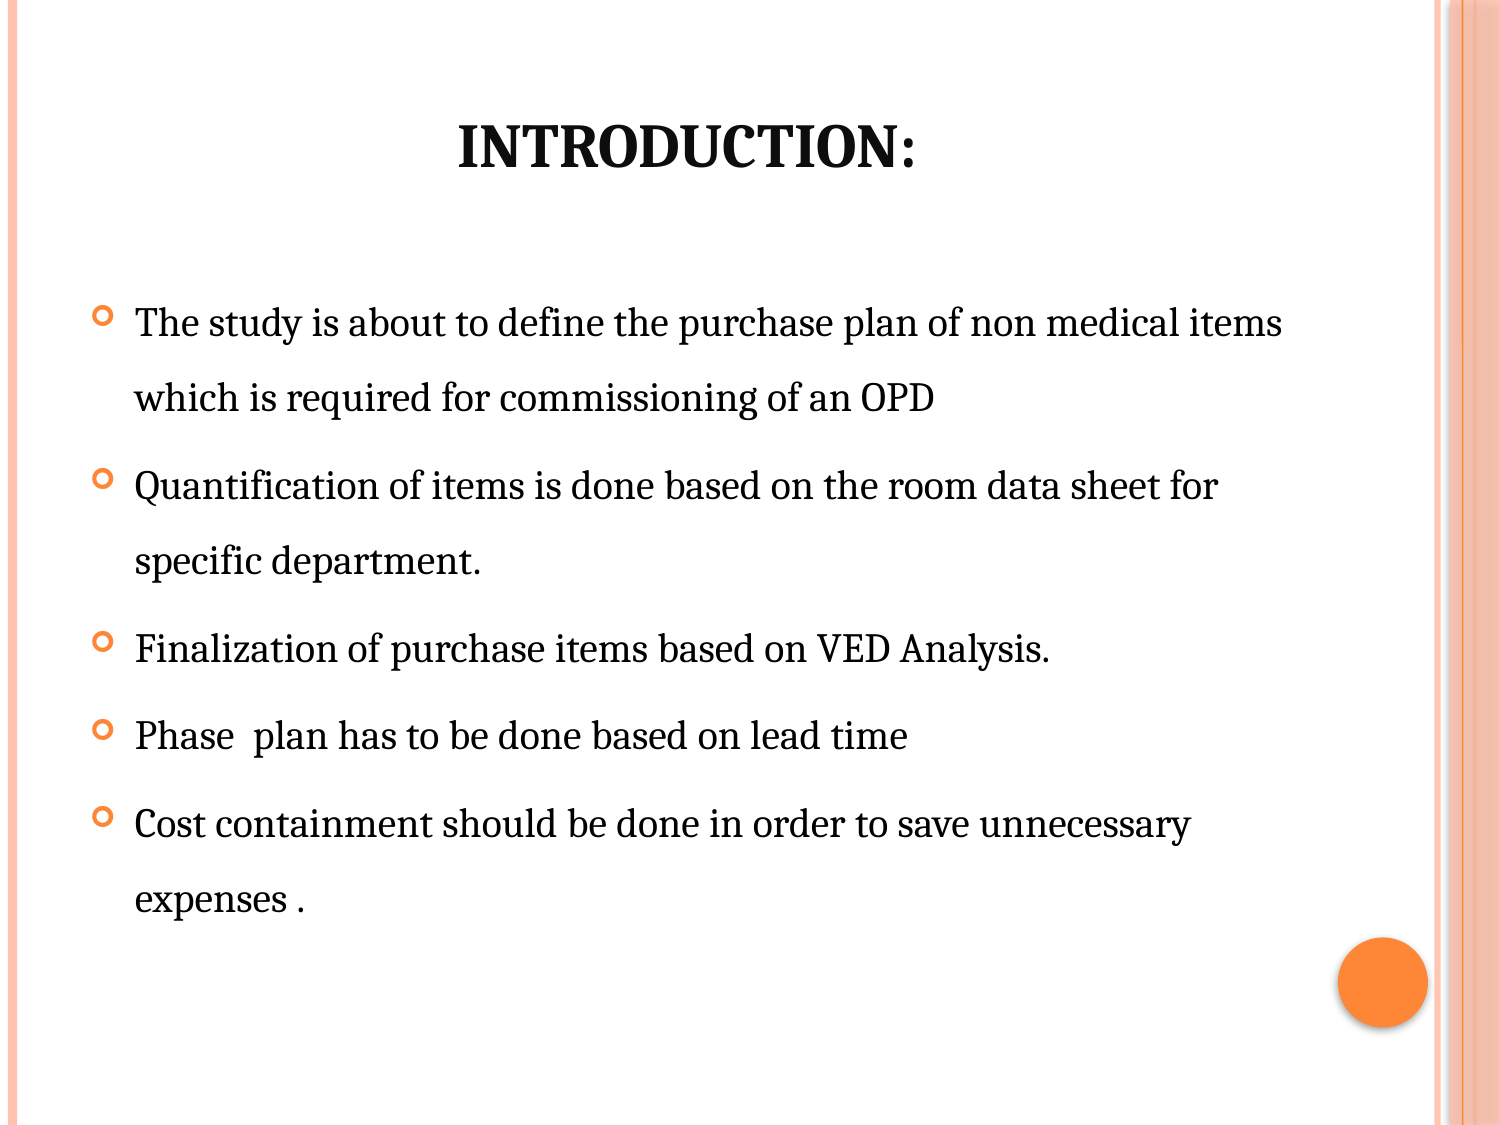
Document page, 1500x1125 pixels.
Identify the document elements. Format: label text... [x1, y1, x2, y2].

list The study is about to define the purchase plan of non medical items which is required for commissioning of an OPD Quantification of items is done based on the room data sheet for specific department. Finalization of purchase items based on VED Analysis. Phase plan has to be done based on lead time Cost containment should be done in order to save unnecessary expenses . [75, 262, 1300, 1062]
title INTRODUCTION: [75, 45, 1300, 188]
